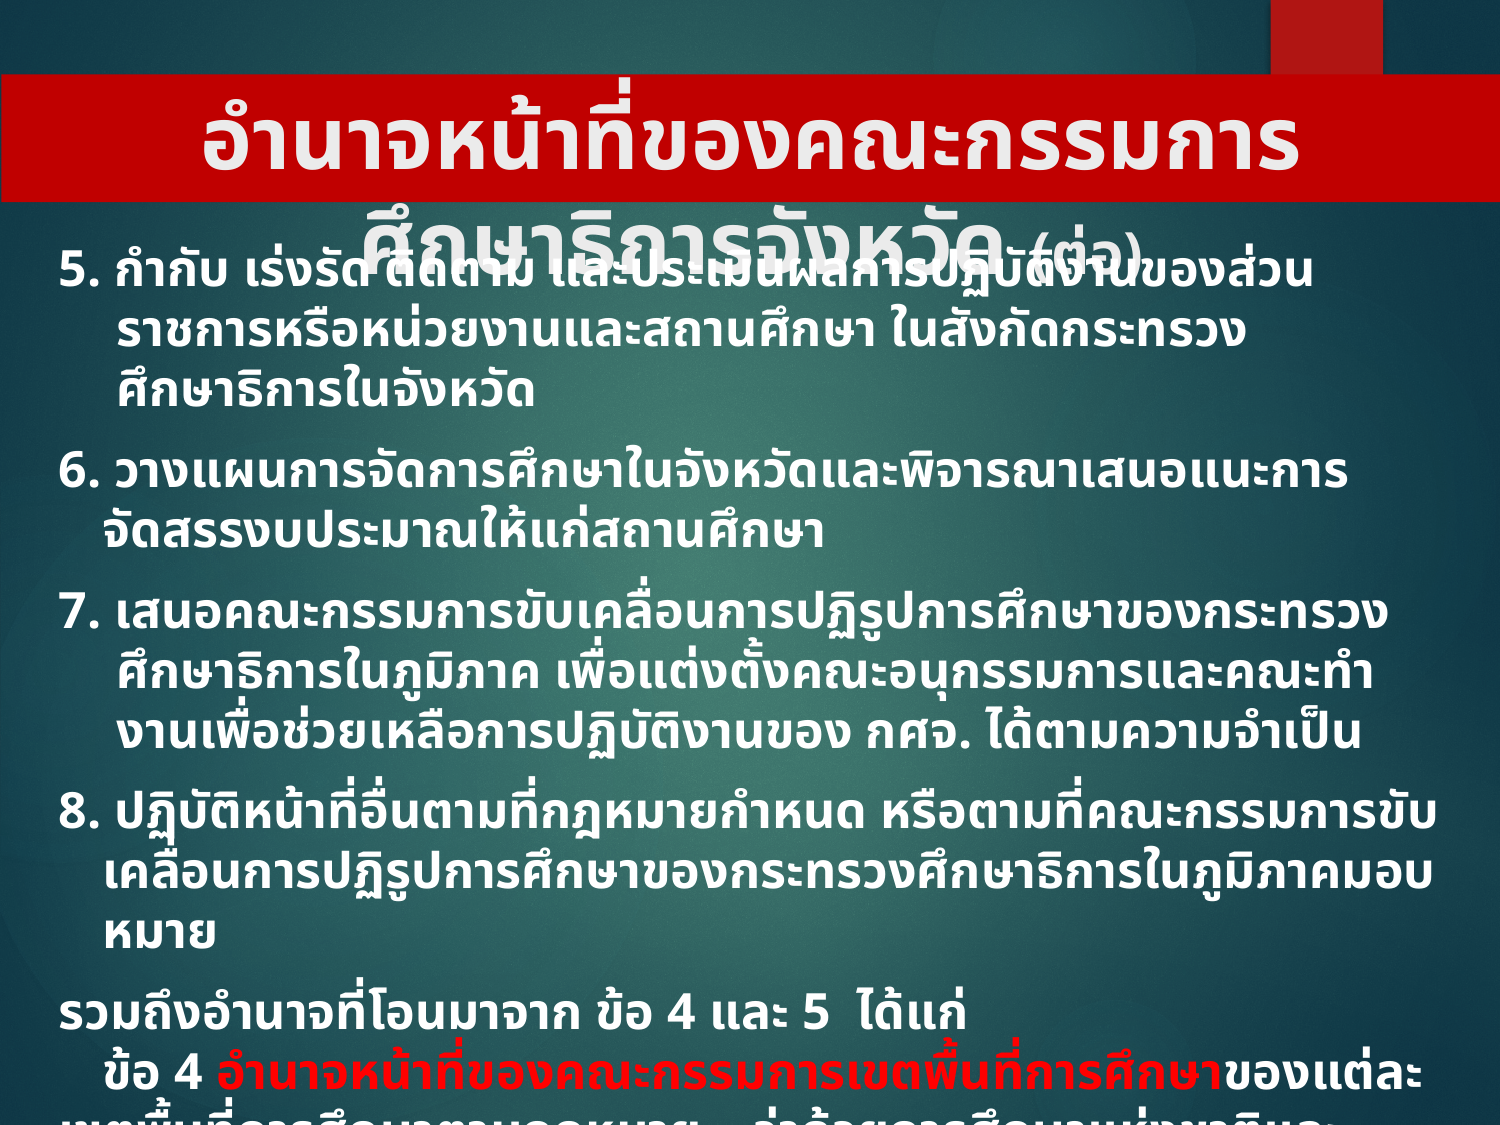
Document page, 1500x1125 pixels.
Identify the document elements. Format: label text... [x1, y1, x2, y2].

list 5. กํากับ เร่งรัด ติดตาม และประเมินผลการปฏิบัติงานของส่วนราชการหรือหน่วยงานและสถานศึกษา ในสังกัดกระทรวงศึกษาธิการในจังหวัด 6. วางแผนการจัดการศึกษาในจังหวัดและพิจารณาเสนอแนะการจัดสรรงบประมาณให้แก่สถานศึกษา 7. เสนอคณะกรรมการขับเคลื่อนการปฏิรูปการศึกษาของกระทรวงศึกษาธิการในภูมิภาค เพื่อแต่งตั้งคณะอนุกรรมการและคณะทํางานเพื่อช่วยเหลือการปฏิบัติงานของ กศจ. ได้ตามความจําเป็น 8. ปฏิบัติหน้าที่อื่นตามที่กฎหมายกําหนด หรือตามที่คณะกรรมการขับเคลื่อนการปฏิรูปการศึกษาของกระทรวงศึกษาธิการในภูมิภาคมอบหมาย รวมถึงอำนาจที่โอนมาจาก ข้อ 4 และ 5 ได้แก่ ข้อ 4 อํานาจหน้าที่ของคณะกรรมการเขตพื้นที่การศึกษาของแต่ละเขตพื้นที่การศึกษาตามกฎหมาย ว่าด้วยการศึกษาแห่งชาติและกฎหมายว่าด้วยระเบียบบริหารราชการกระทรวงศึกษาธิการ ข้อ 5 อํานาจหน้าที่ของ อ.ก.ค.ศ. เขตพื้นที่การศึกษาตามกฎหมายว่าด้วยระเบียบข้าราชการครู และบุคลากรทางการศึกษา [43, 228, 1457, 1102]
title อำนาจหน้าที่ของคณะกรรมการศึกษาธิการจังหวัด (ต่อ) [1, 74, 1500, 203]
